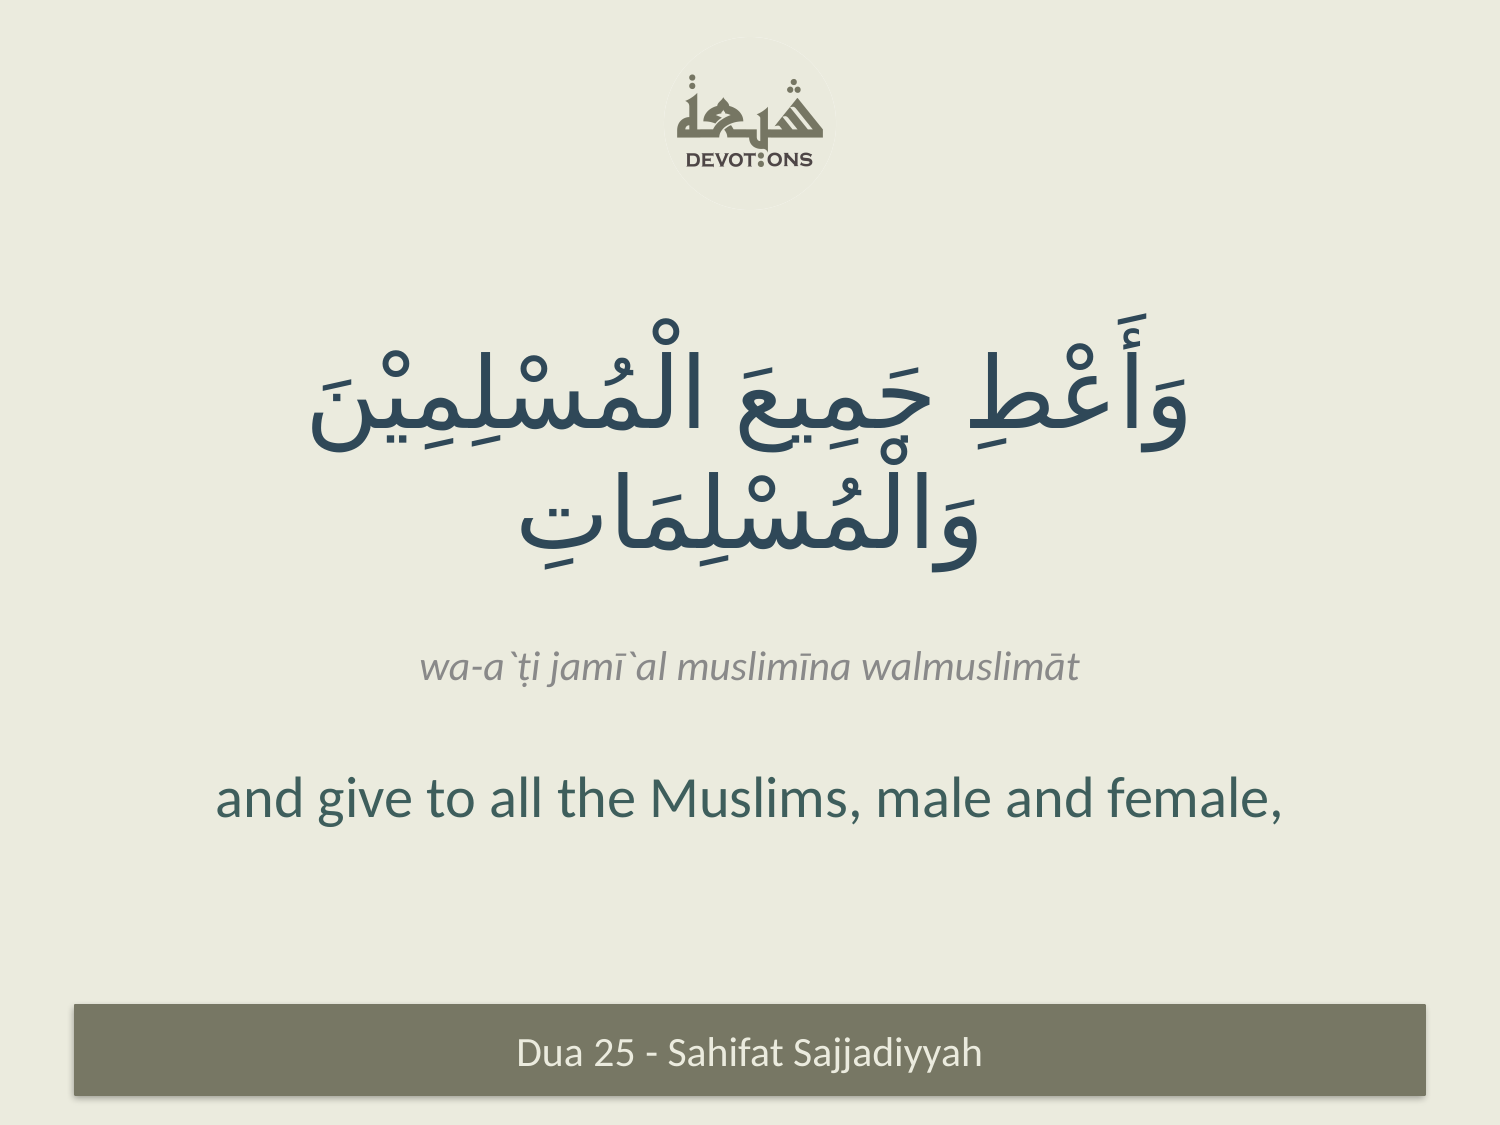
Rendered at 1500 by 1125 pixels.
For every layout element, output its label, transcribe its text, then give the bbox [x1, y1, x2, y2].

text_box Dua 25 - Sahifat Sajjadiyyah [501, 1017, 999, 1083]
picture [656, 29, 844, 218]
text_box [74, 1004, 1426, 1096]
text_box وَأَعْطِ جَمِيعَ الْمُسْلِمِيْنَ وَالْمُسْلِمَاتِ wa-a`ṭi jamī`al muslimīna walmuslimāt and give to all the Muslims, male and female, [74, 321, 1425, 836]
